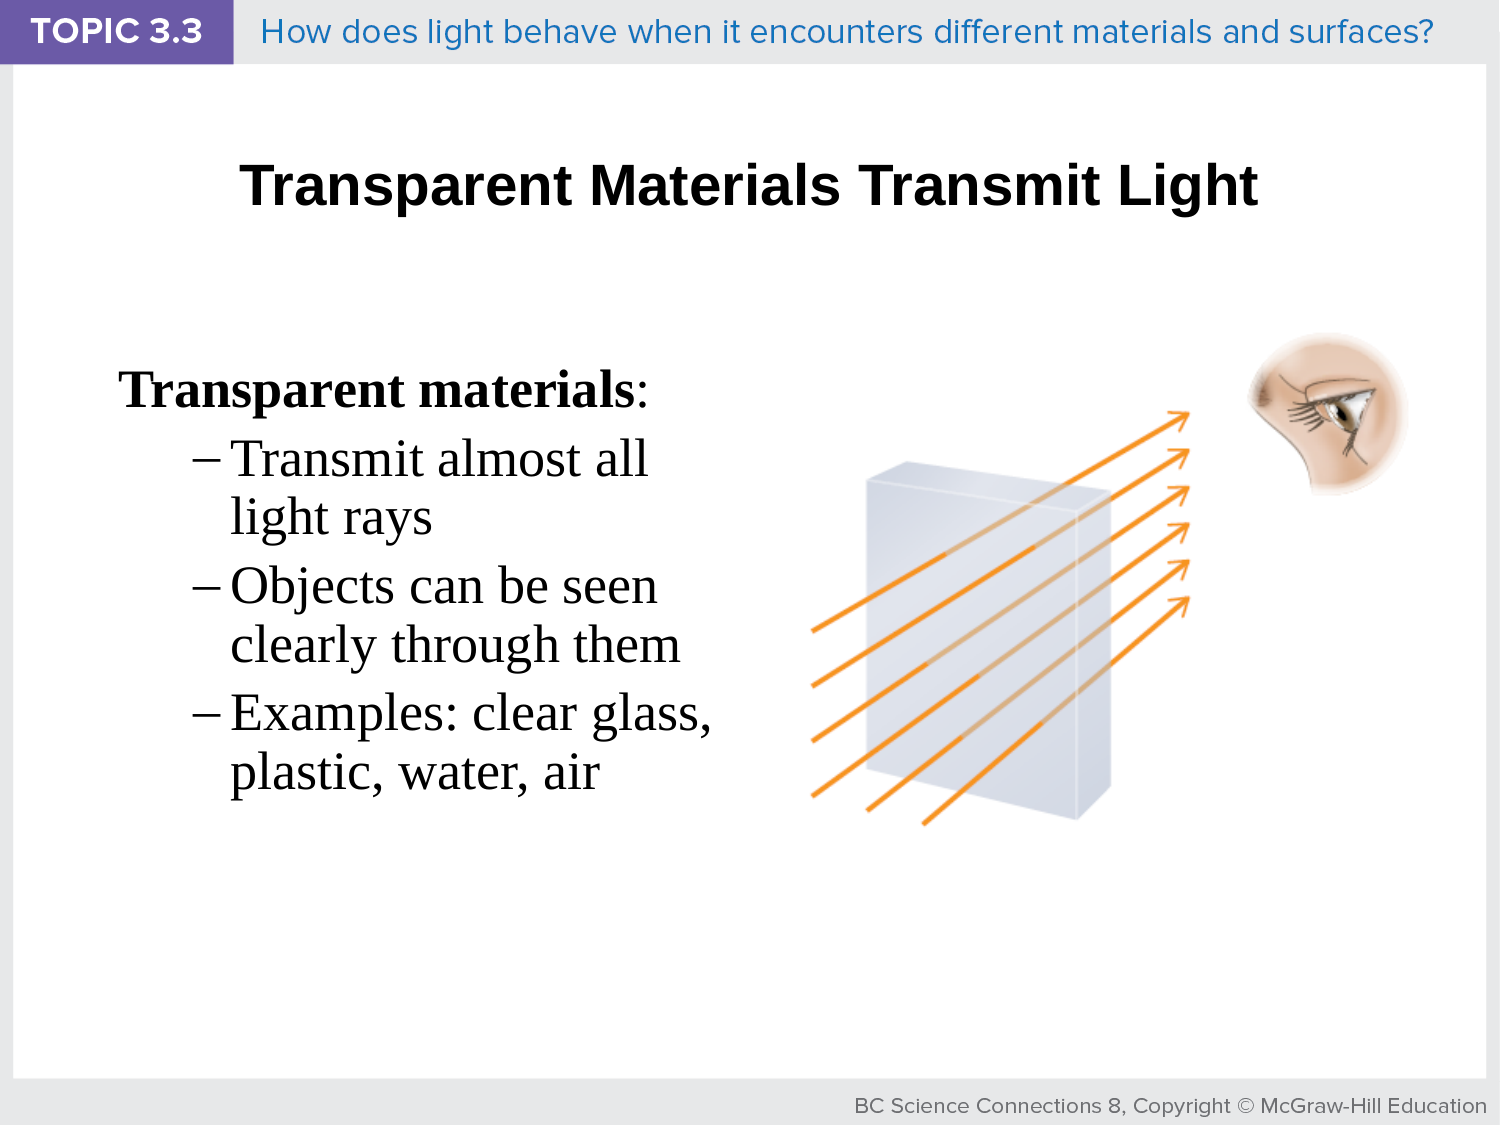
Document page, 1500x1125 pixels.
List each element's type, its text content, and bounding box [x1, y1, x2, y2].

picture [0, 0, 1500, 1125]
list Transparent materials: Transmit almost all light rays Objects can be seen clearly through them Examples: clear glass, plastic, water, air [103, 353, 774, 1014]
title Transparent Materials Transmit Light [103, 76, 1397, 298]
